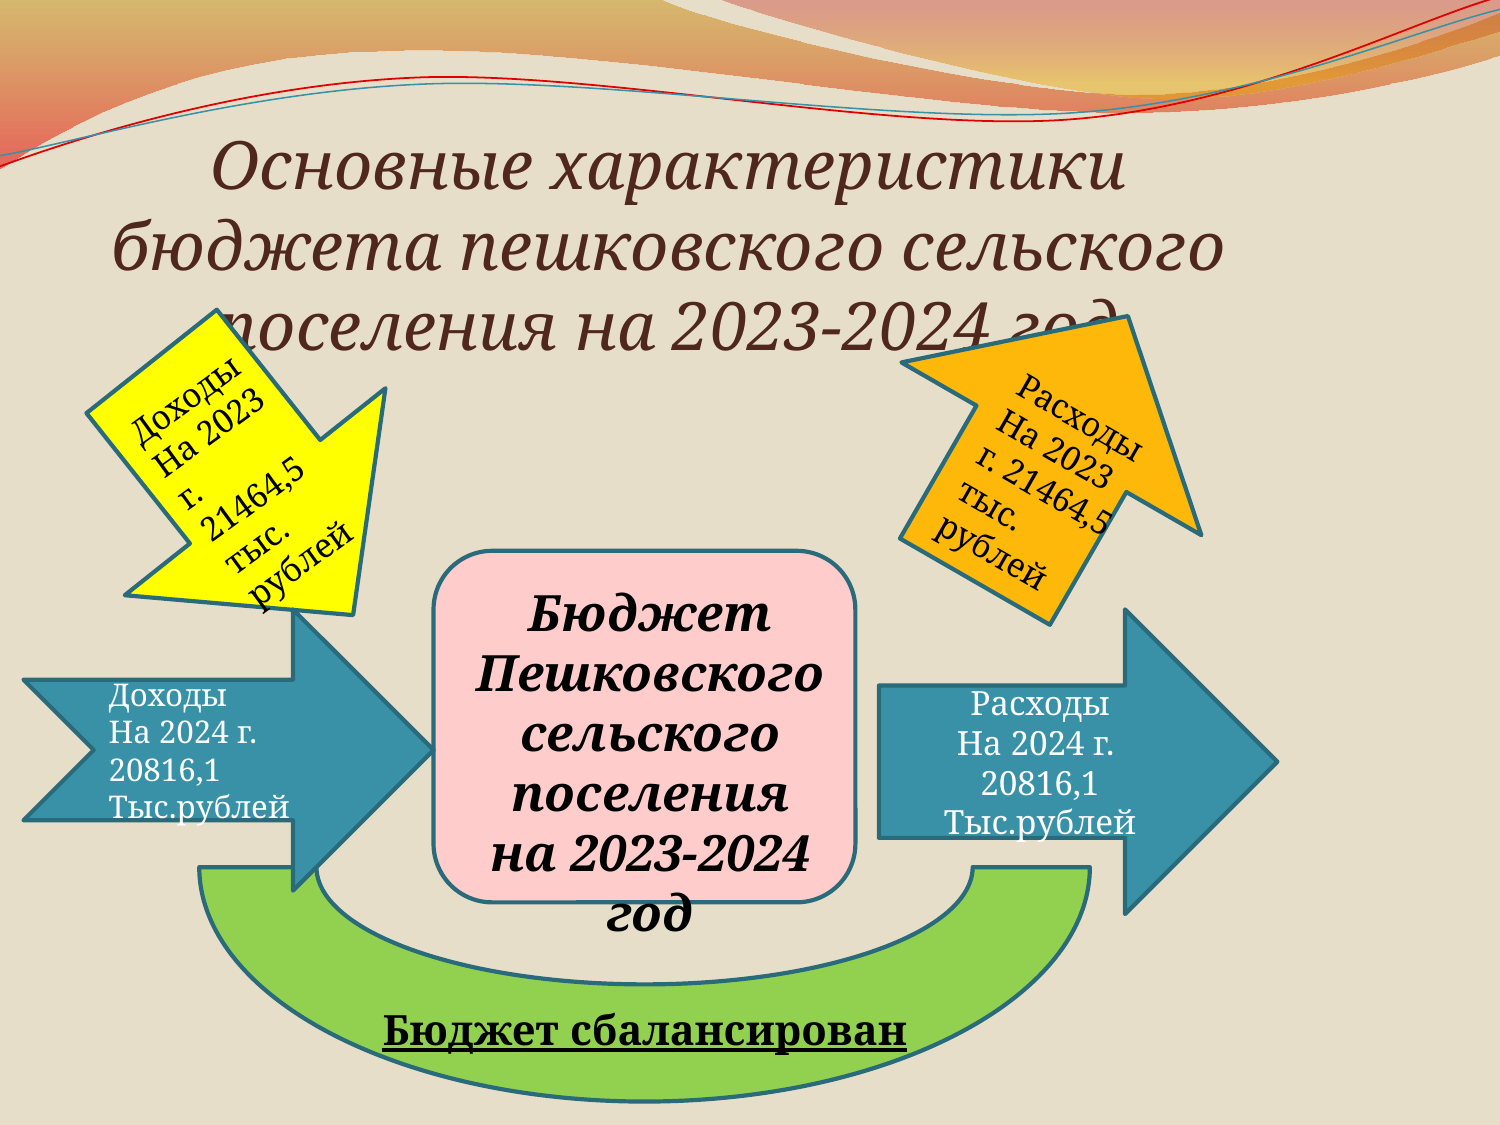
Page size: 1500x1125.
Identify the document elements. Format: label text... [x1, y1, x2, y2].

text_box Расходы На 2023 г. 21464,5 тыс. рублей [914, 351, 1181, 629]
text_box [431, 548, 858, 893]
title Основные характеристики бюджета пешковского сельского поселения на 2023-2024 год [75, 52, 1263, 364]
text_box [280, 549, 365, 618]
text_box Доходы На 2024 г. 20816,1 Тыс.рублей [21, 607, 436, 893]
text_box Расходы На 2024 г. 20816,1 Тыс.рублей [876, 607, 1280, 916]
text_box Бюджет сбалансирован [339, 996, 950, 1061]
text_box [197, 865, 1092, 1041]
text_box [336, 386, 388, 477]
text_box Доходы На 2023 г. 21464,5 тыс. рублей [104, 313, 405, 629]
text_box [84, 307, 238, 608]
text_box Бюджет Пешковского сельского поселения на 2023-2024 год [456, 574, 844, 982]
text_box [897, 313, 1171, 627]
text_box [388, 1061, 902, 1104]
text_box [1145, 452, 1204, 537]
